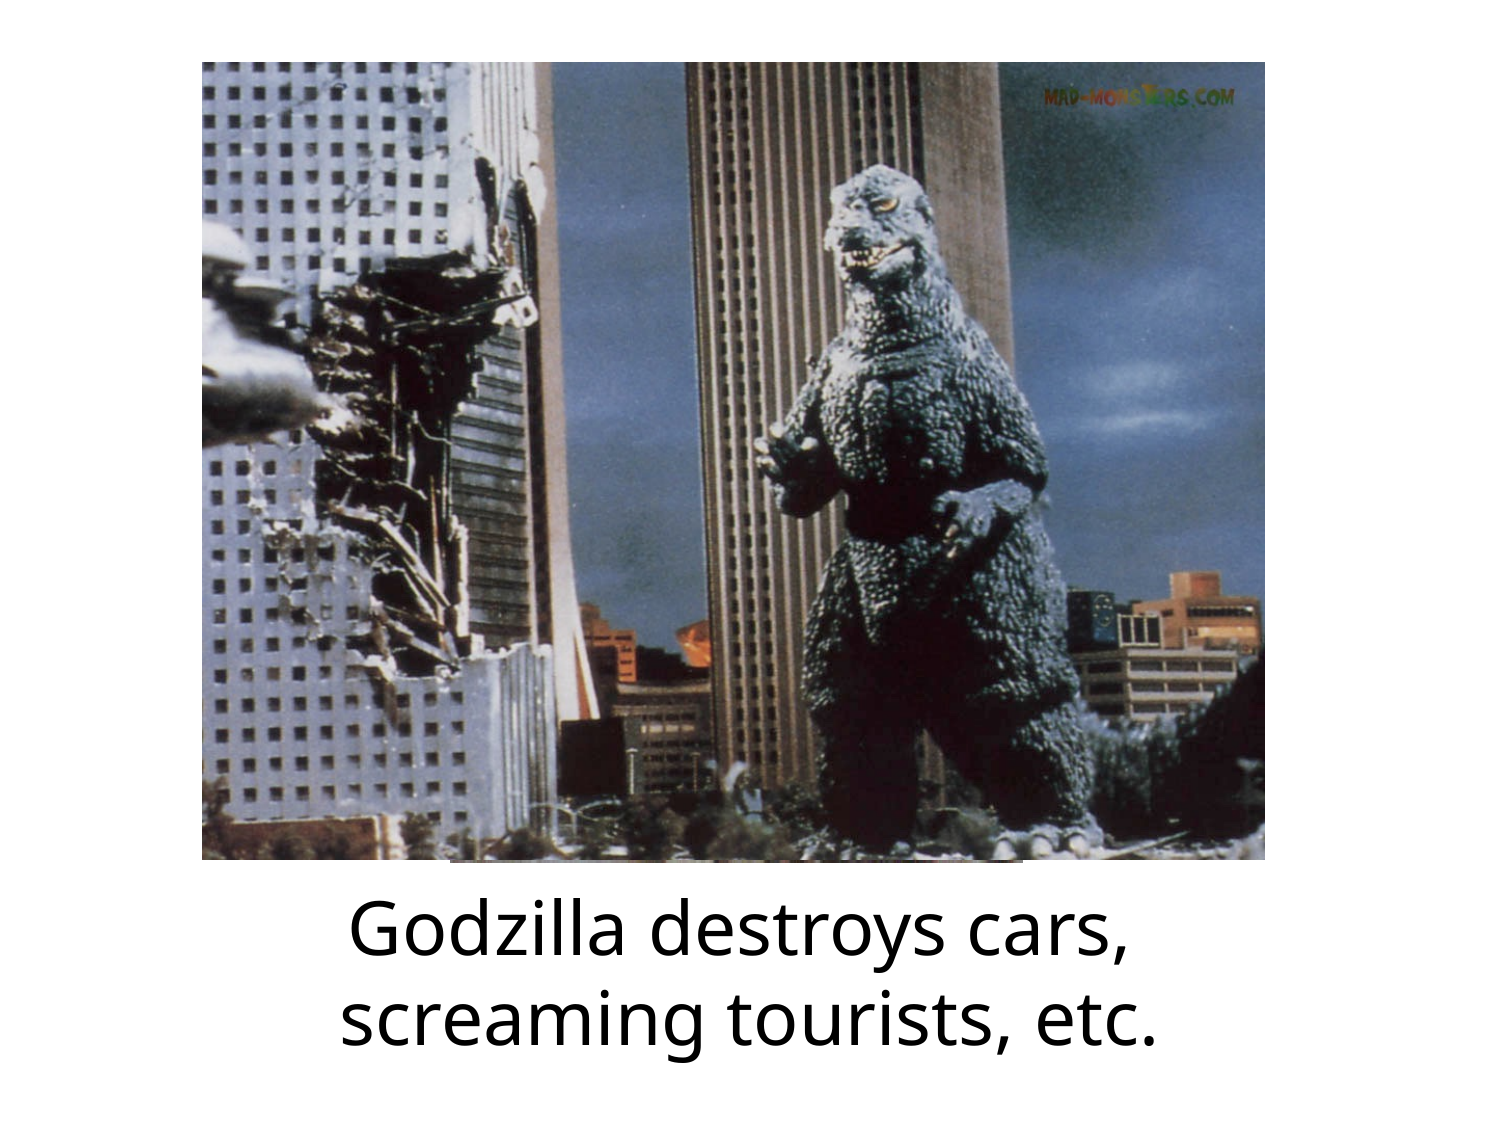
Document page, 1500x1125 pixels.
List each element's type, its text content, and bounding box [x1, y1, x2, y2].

picture [201, 62, 1265, 863]
text_box Godzilla destroys cars, screaming tourists, etc. [74, 872, 1425, 1070]
